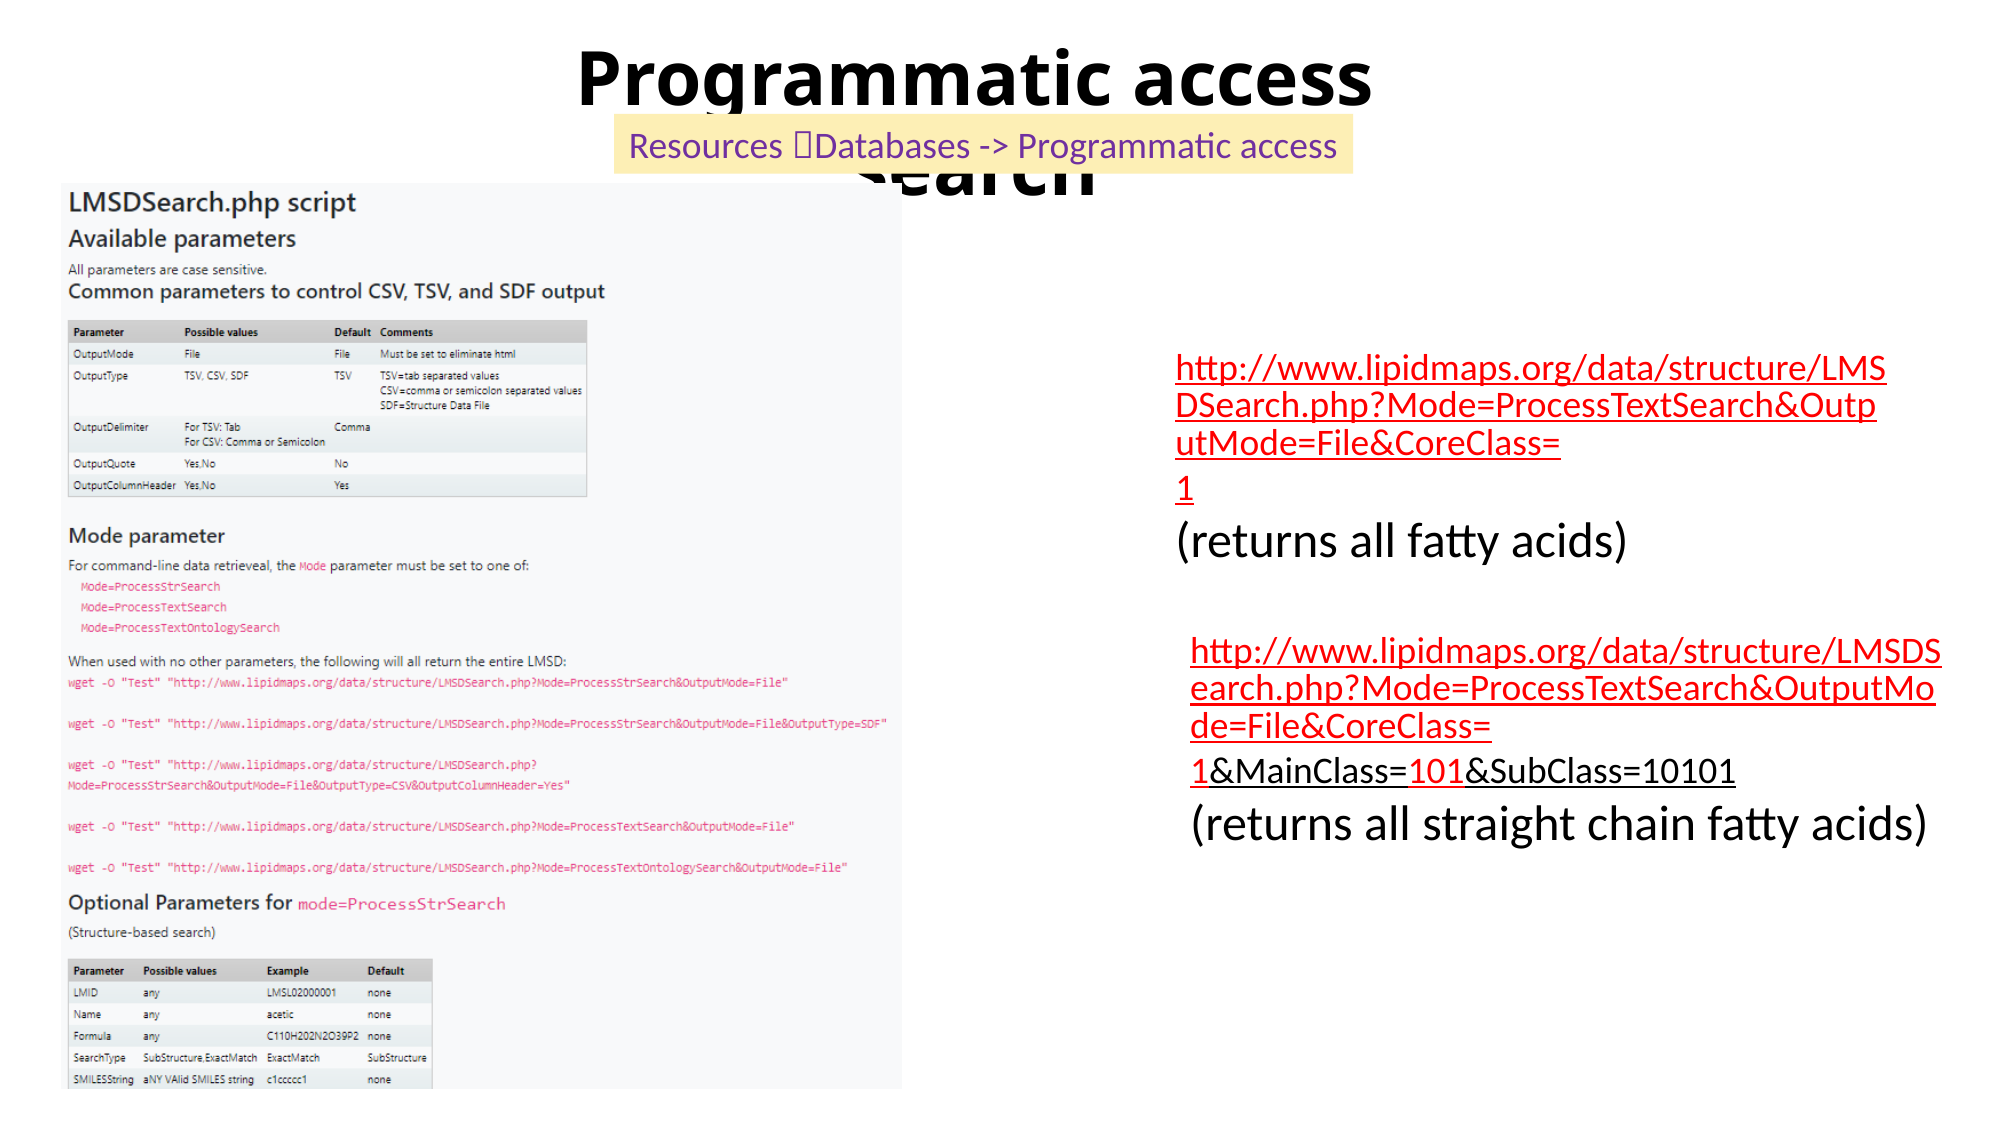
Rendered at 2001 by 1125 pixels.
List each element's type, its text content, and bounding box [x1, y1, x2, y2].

picture [61, 183, 902, 1089]
text_box Resources Databases -> Programmatic access [614, 113, 1354, 174]
text_box Programmatic access search [443, 22, 1507, 218]
text_box http://www.lipidmaps.org/data/structure/LMSDSearch.php?Mode=ProcessTextSearch&OutputMode=File&CoreClass=1&MainClass=101&SubClass=10101 (returns all straight chain fatty acids) [1175, 618, 1958, 784]
text_box http://www.lipidmaps.org/data/structure/LMSDSearch.php?Mode=ProcessTextSearch&OutputMode=File&CoreClass=1 (returns all fatty acids) [1160, 335, 1904, 500]
